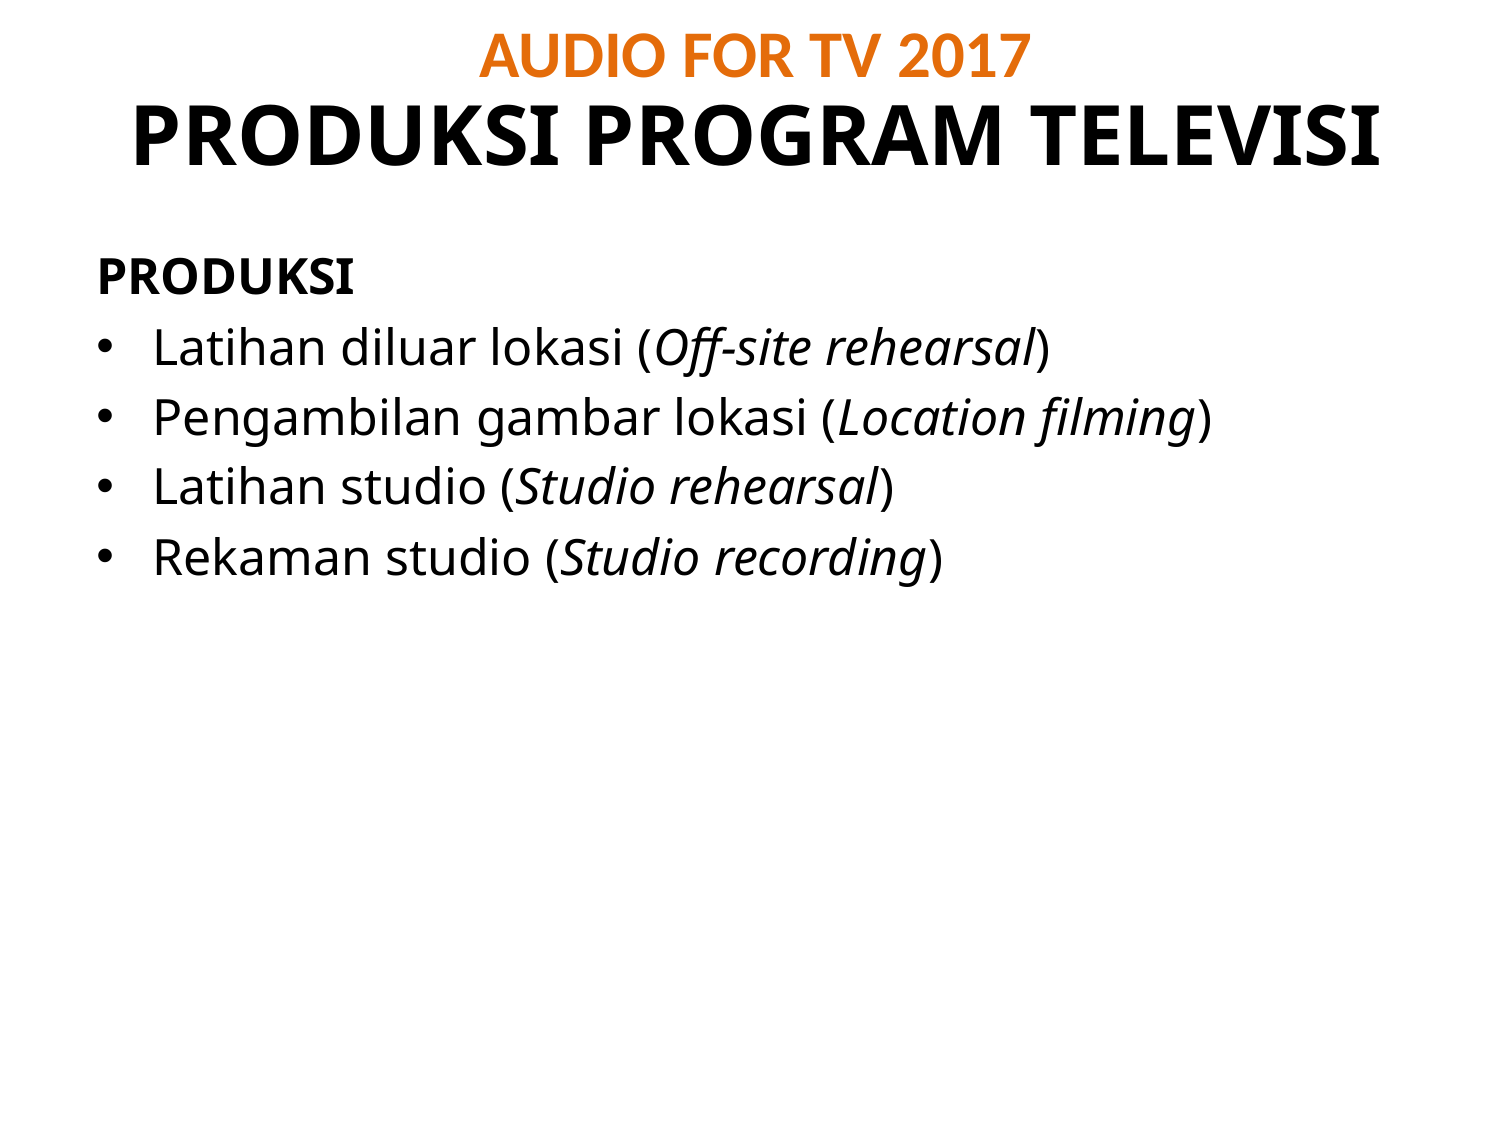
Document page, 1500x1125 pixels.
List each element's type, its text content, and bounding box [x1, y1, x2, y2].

title AUDIO FOR TV 2017 [75, 2, 1438, 100]
text_box PRODUKSI Latihan diluar lokasi (Off-site rehearsal) Pengambilan gambar lokasi (Location filming) Latihan studio (Studio rehearsal) Rekaman studio (Studio recording) [81, 237, 1432, 1038]
list PRODUKSI PROGRAM TELEVISI [93, 75, 1419, 200]
